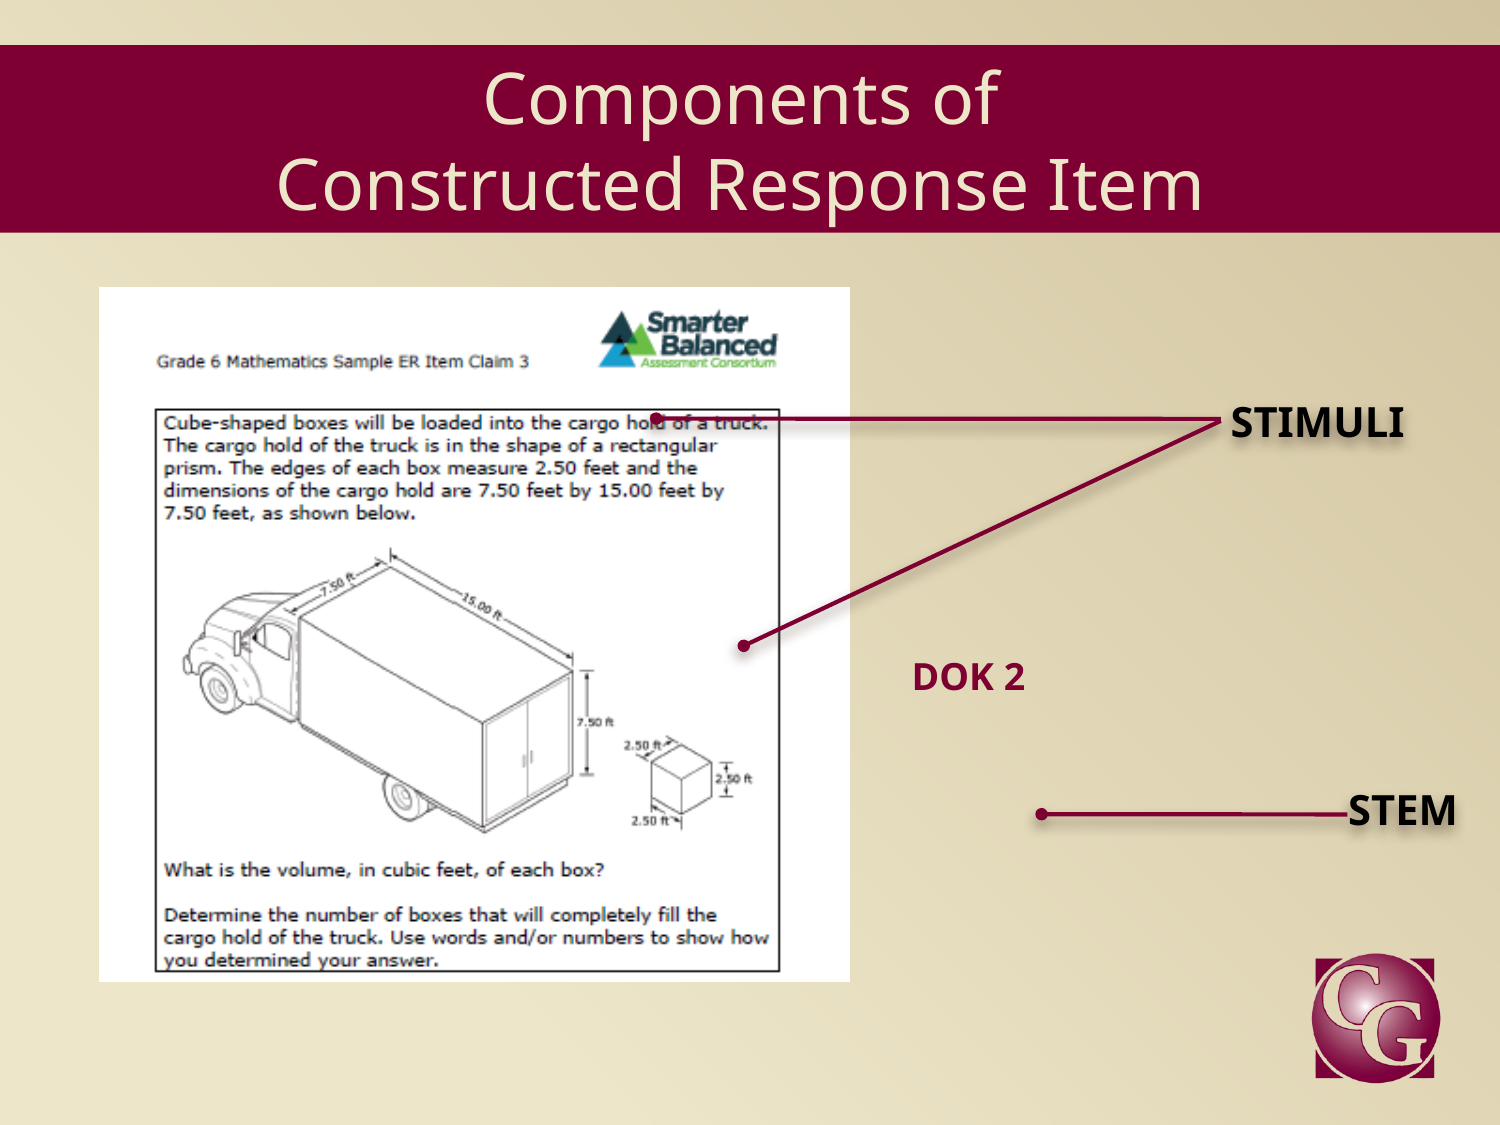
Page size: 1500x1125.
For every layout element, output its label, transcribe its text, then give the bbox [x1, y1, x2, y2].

picture [1300, 949, 1452, 1088]
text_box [655, 385, 1474, 845]
picture [99, 287, 851, 982]
title Components of Constructed Response Item [0, 45, 1500, 233]
